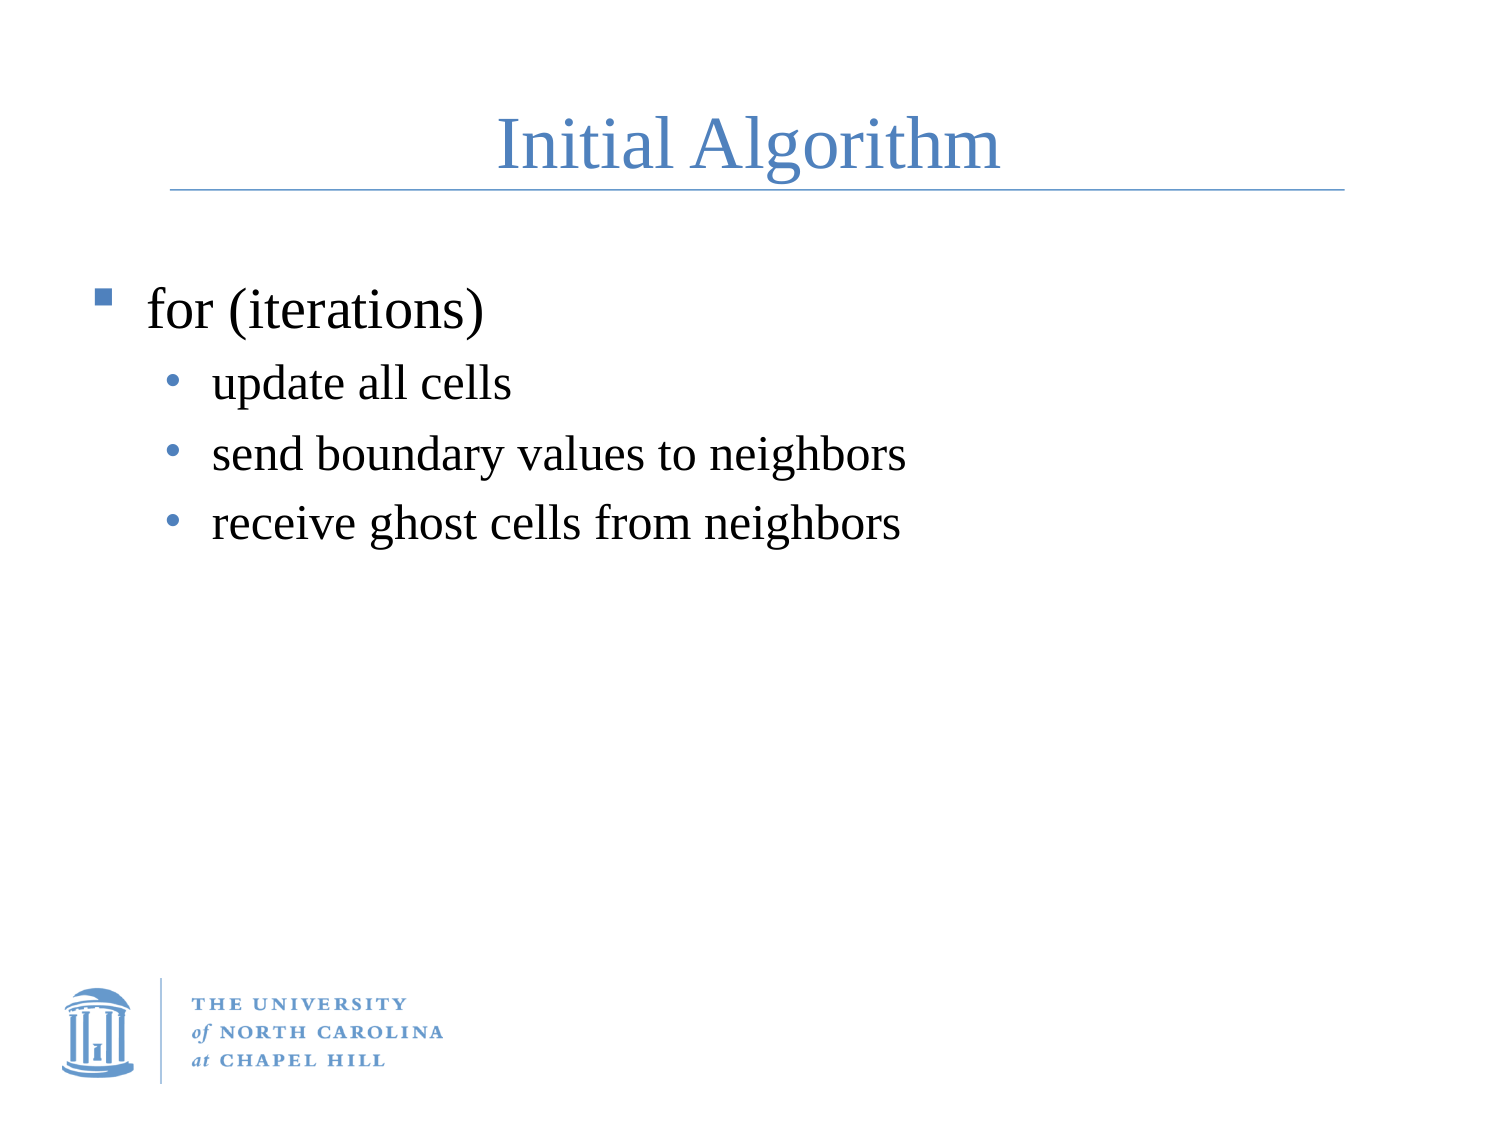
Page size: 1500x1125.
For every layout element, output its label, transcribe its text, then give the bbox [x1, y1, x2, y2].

list for (iterations) update all cells send boundary values to neighbors receive ghost cells from neighbors [75, 262, 1425, 933]
picture [62, 978, 443, 1084]
title Initial Algorithm [74, 45, 1425, 233]
